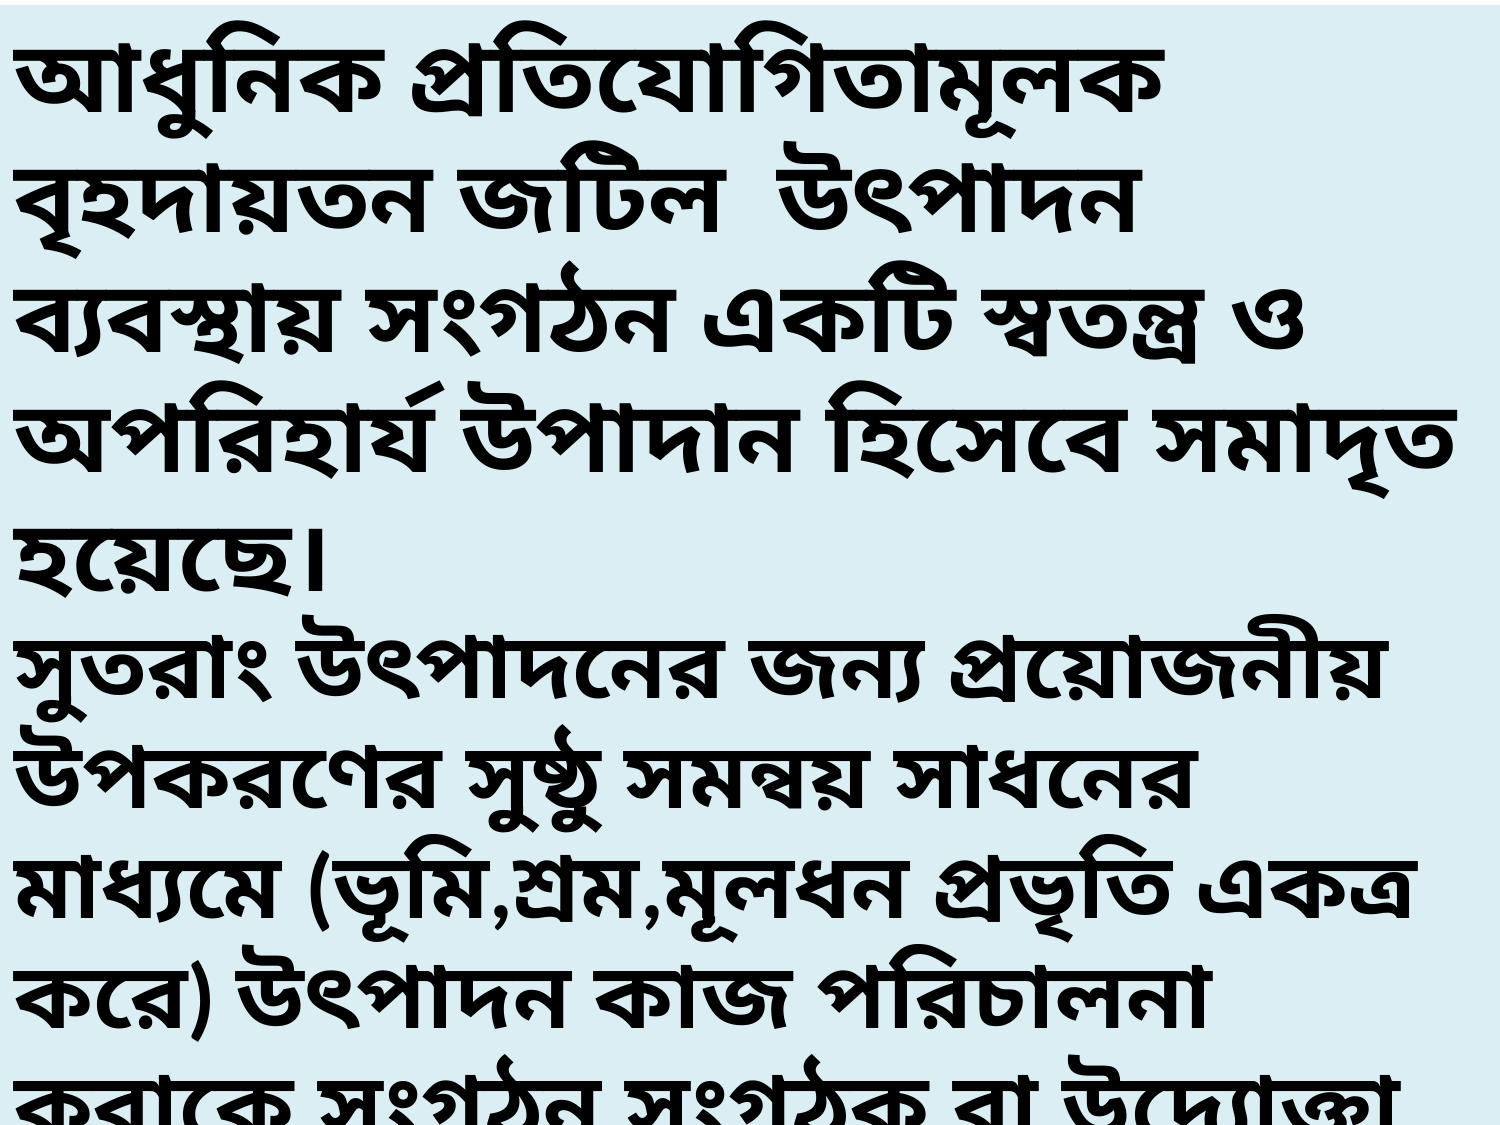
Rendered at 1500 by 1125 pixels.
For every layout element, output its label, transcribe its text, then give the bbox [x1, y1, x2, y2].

text_box আধুনিক প্রতিযোগিতামূলক বৃহদায়তন জটিল উৎপাদন ব্যবস্থায় সংগঠন একটি স্বতন্ত্র ও অপরিহার্য উপাদান হিসেবে সমাদৃত হয়েছে। [0, 4, 1500, 599]
text_box সুতরাং উৎপাদনের জন্য প্রয়োজনীয় উপকরণের সুষ্ঠু সমন্বয় সাধনের মাধ্যমে (ভূমি,শ্রম,মূলধন প্রভৃতি একত্র করে) উৎপাদন কাজ পরিচালনা করাকে সংগঠন,সংগঠক বা উদ্যোক্তা বলে। [0, 599, 1500, 1125]
